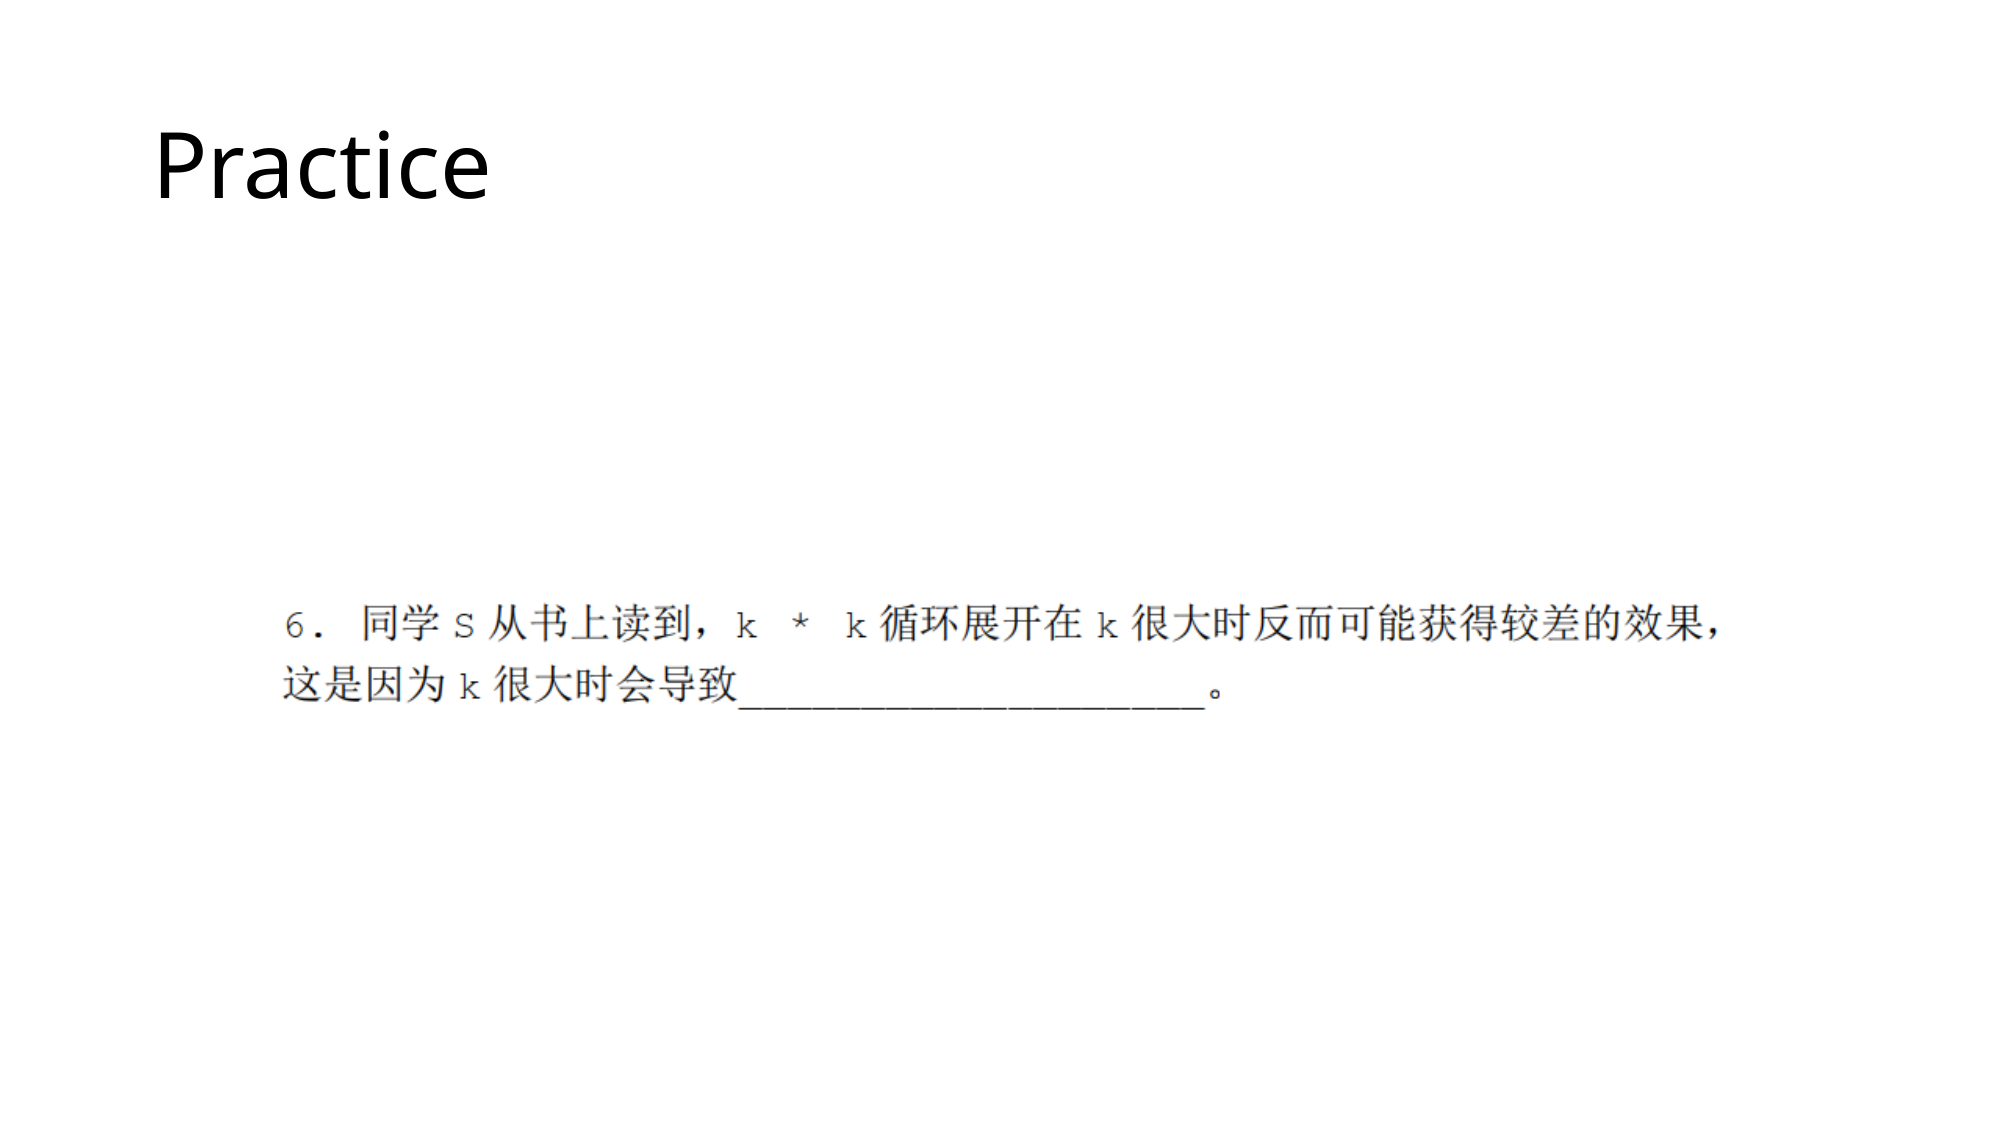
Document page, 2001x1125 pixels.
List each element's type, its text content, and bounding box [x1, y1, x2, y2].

title Practice [137, 59, 1863, 278]
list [275, 600, 1725, 713]
